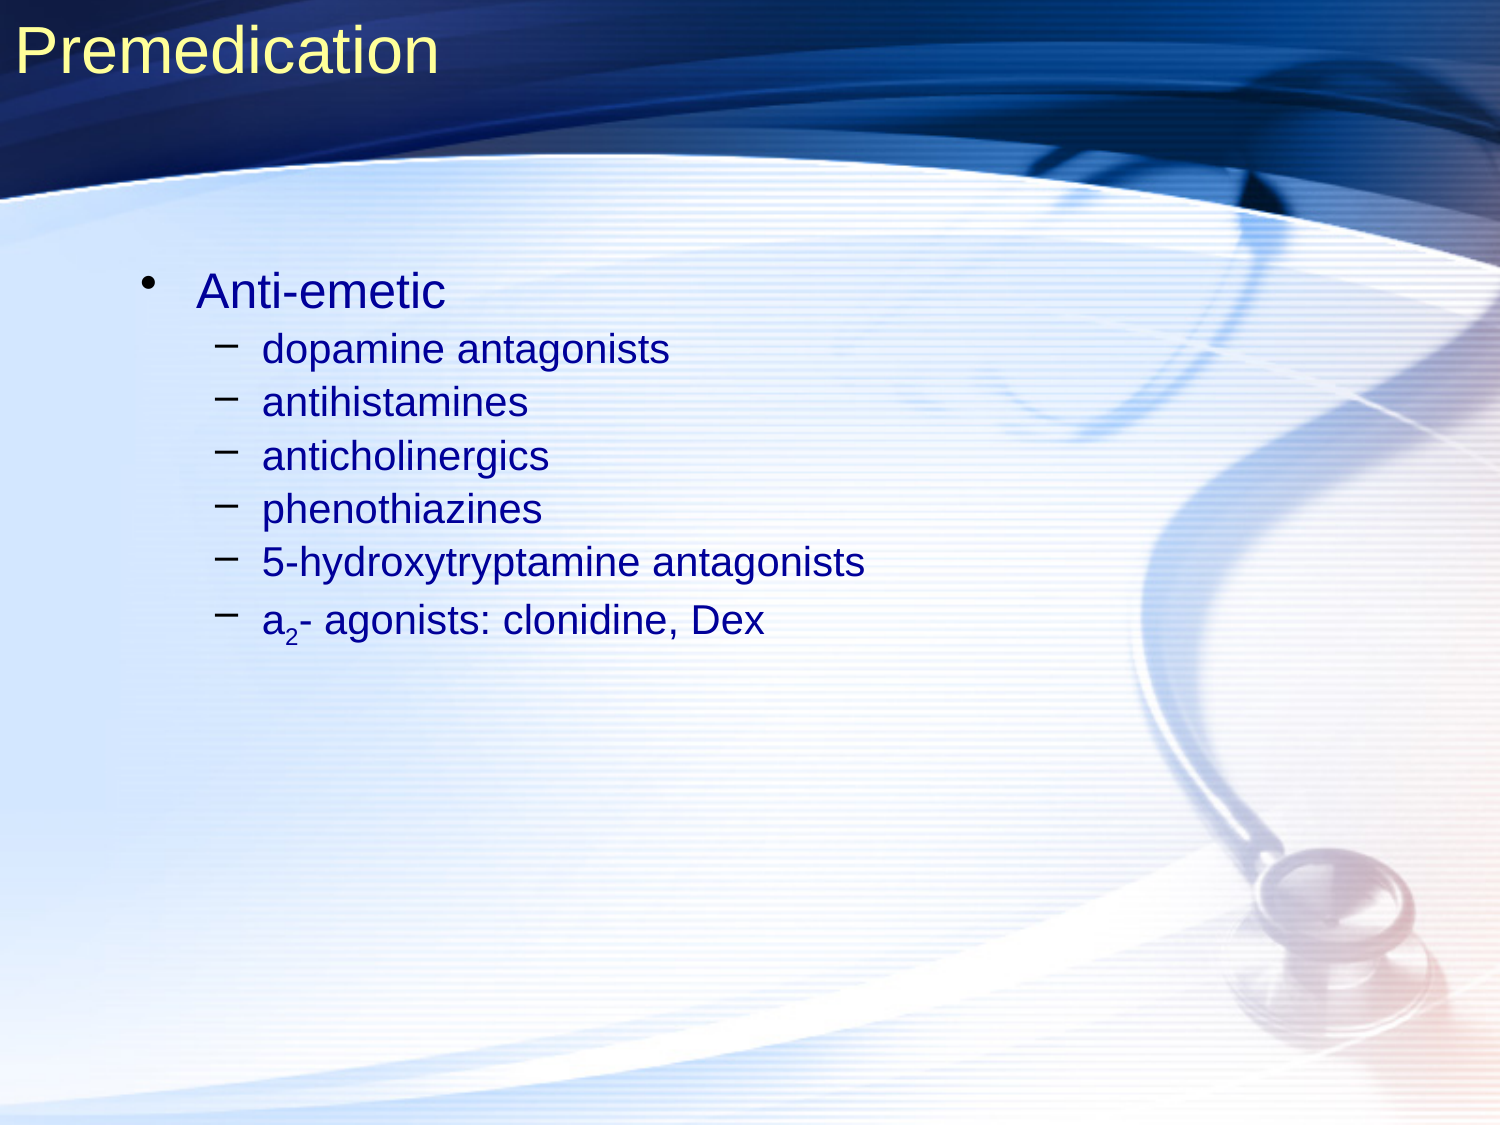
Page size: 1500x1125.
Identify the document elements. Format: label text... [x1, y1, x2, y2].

list Anti-emetic dopamine antagonists antihistamines anticholinergics phenothiazines 5-hydroxytryptamine antagonists a2- agonists: clonidine, Dex [124, 187, 1376, 1125]
picture [0, 0, 1500, 1125]
text_box Premedication [0, 0, 470, 95]
